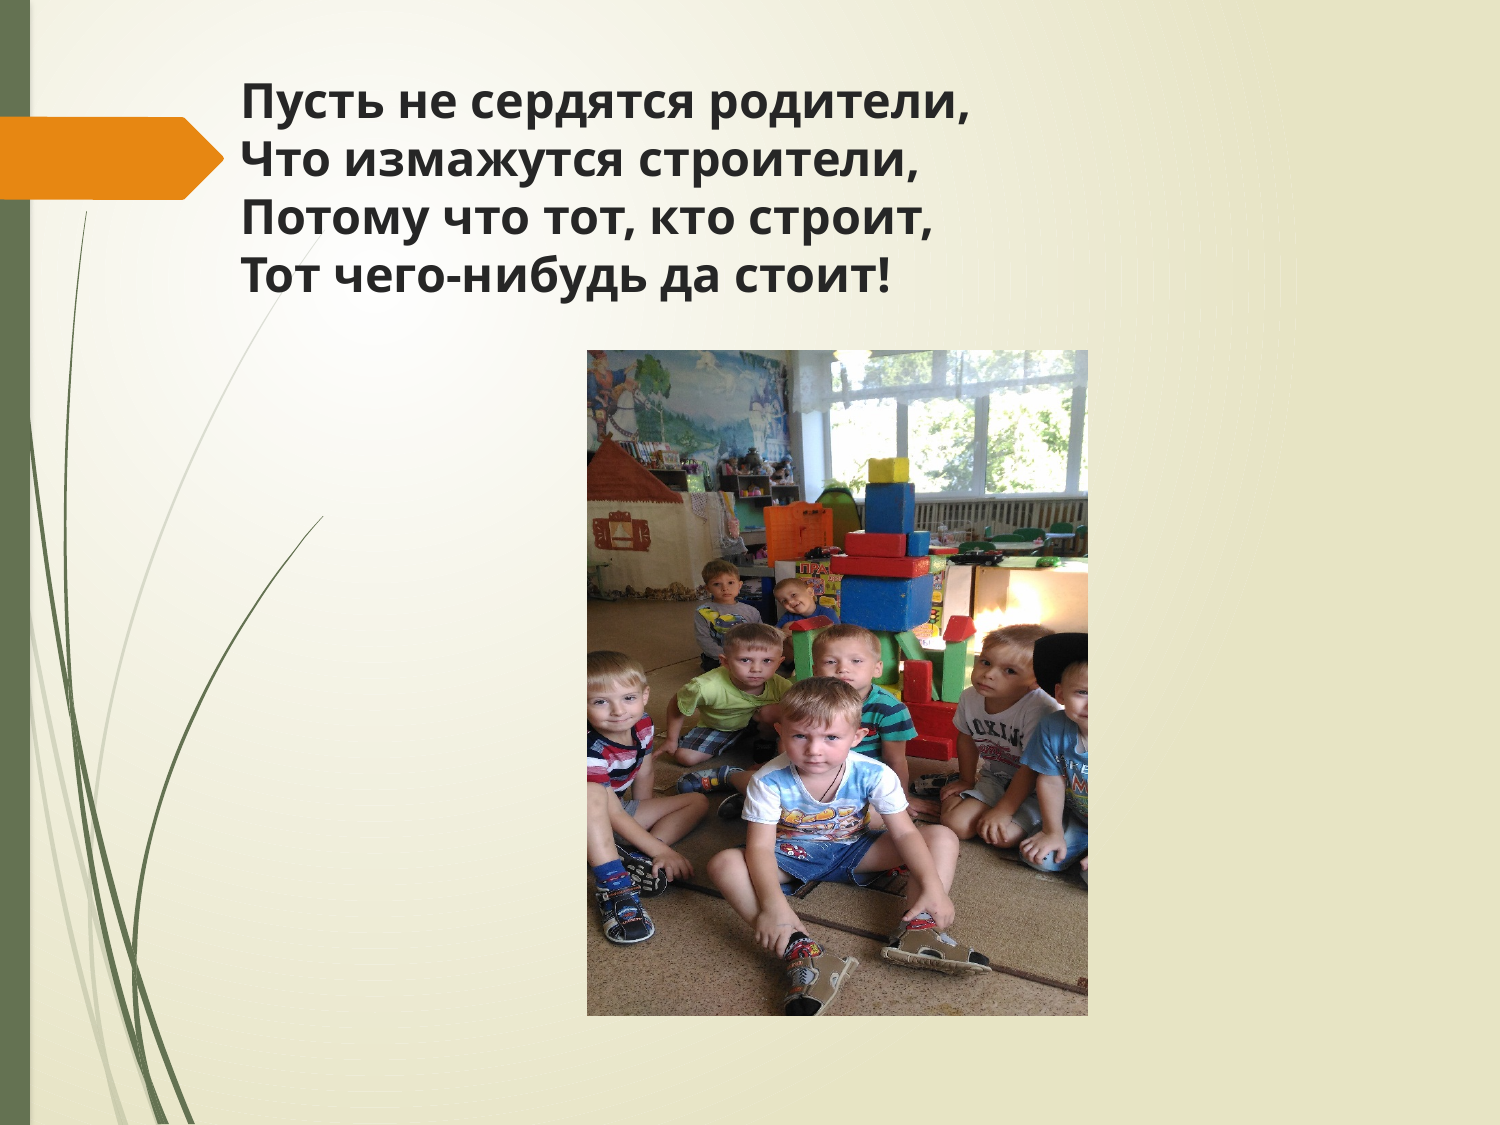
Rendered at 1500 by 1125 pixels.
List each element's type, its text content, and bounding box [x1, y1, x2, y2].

title Пусть не сердятся родители, Что измажутся строители, Потому что тот, кто строит, Тот чего-нибудь да стоит! [225, 62, 1400, 313]
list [587, 350, 1088, 1016]
